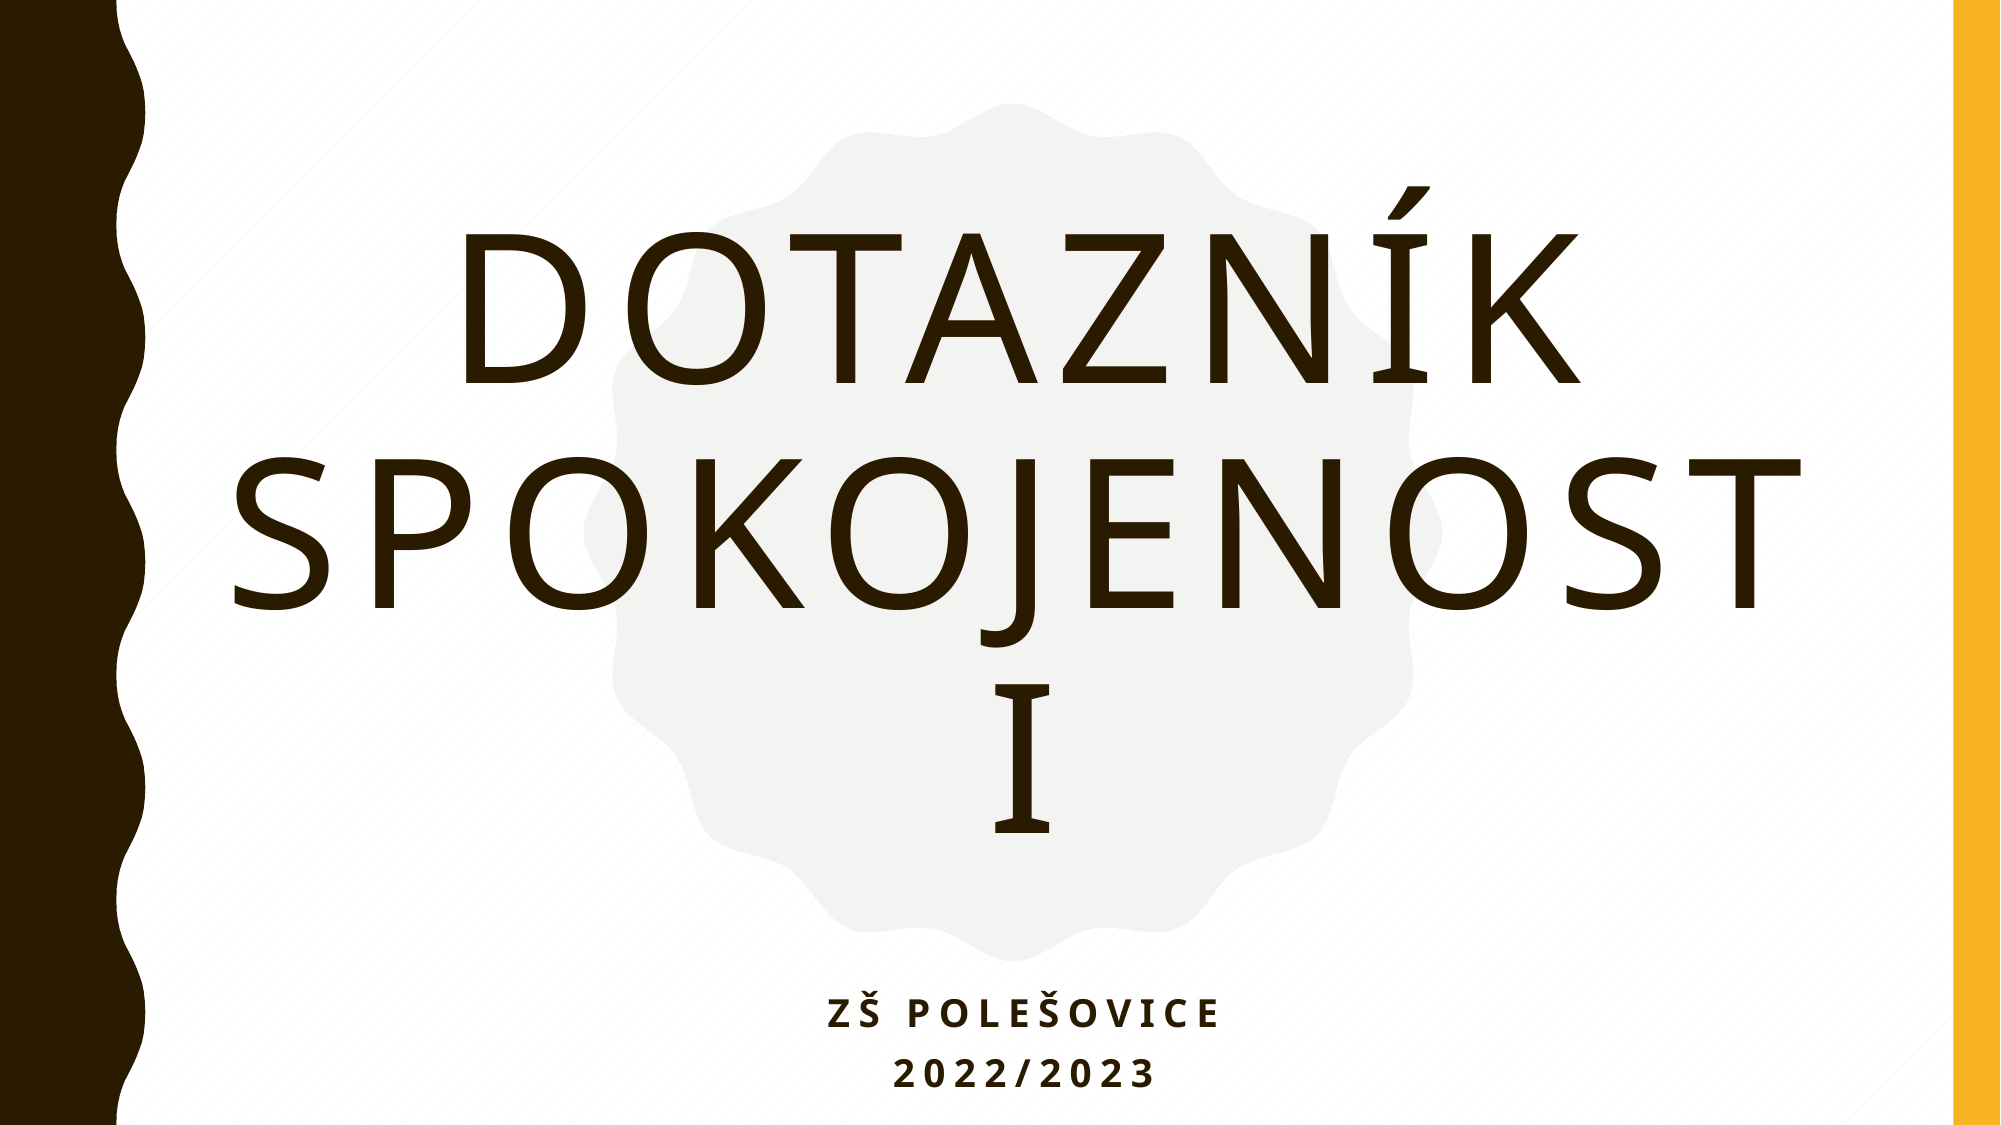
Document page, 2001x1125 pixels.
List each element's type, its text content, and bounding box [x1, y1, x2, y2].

subtitle Zš polešovice 2022/2023 [363, 980, 1684, 1103]
title Dotazník spokojenosti [176, 180, 1870, 902]
